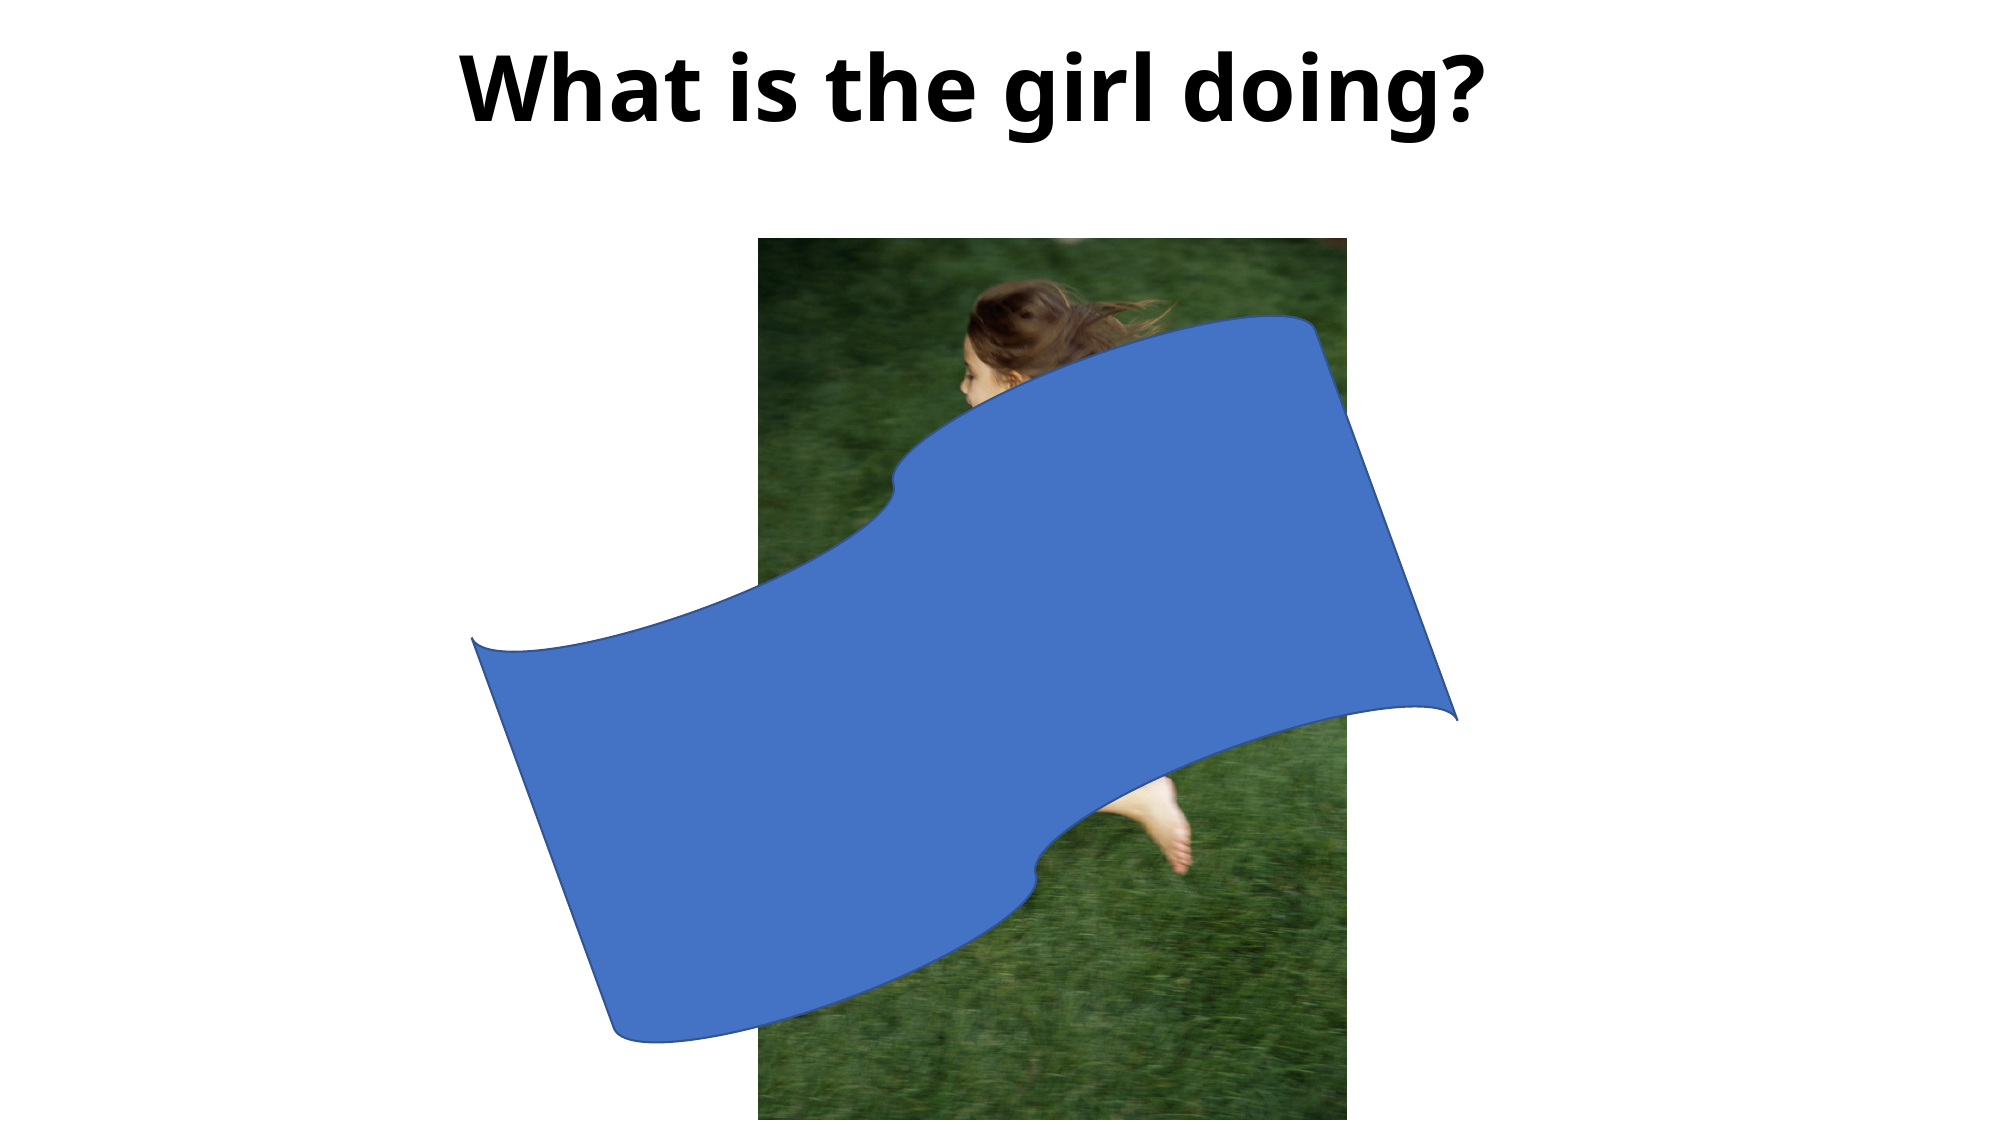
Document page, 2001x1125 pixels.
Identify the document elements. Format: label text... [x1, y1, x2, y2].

title What is the girl doing? [409, 0, 1537, 223]
text_box [1347, 414, 1459, 722]
text_box [470, 585, 758, 1044]
picture [758, 238, 1347, 1120]
